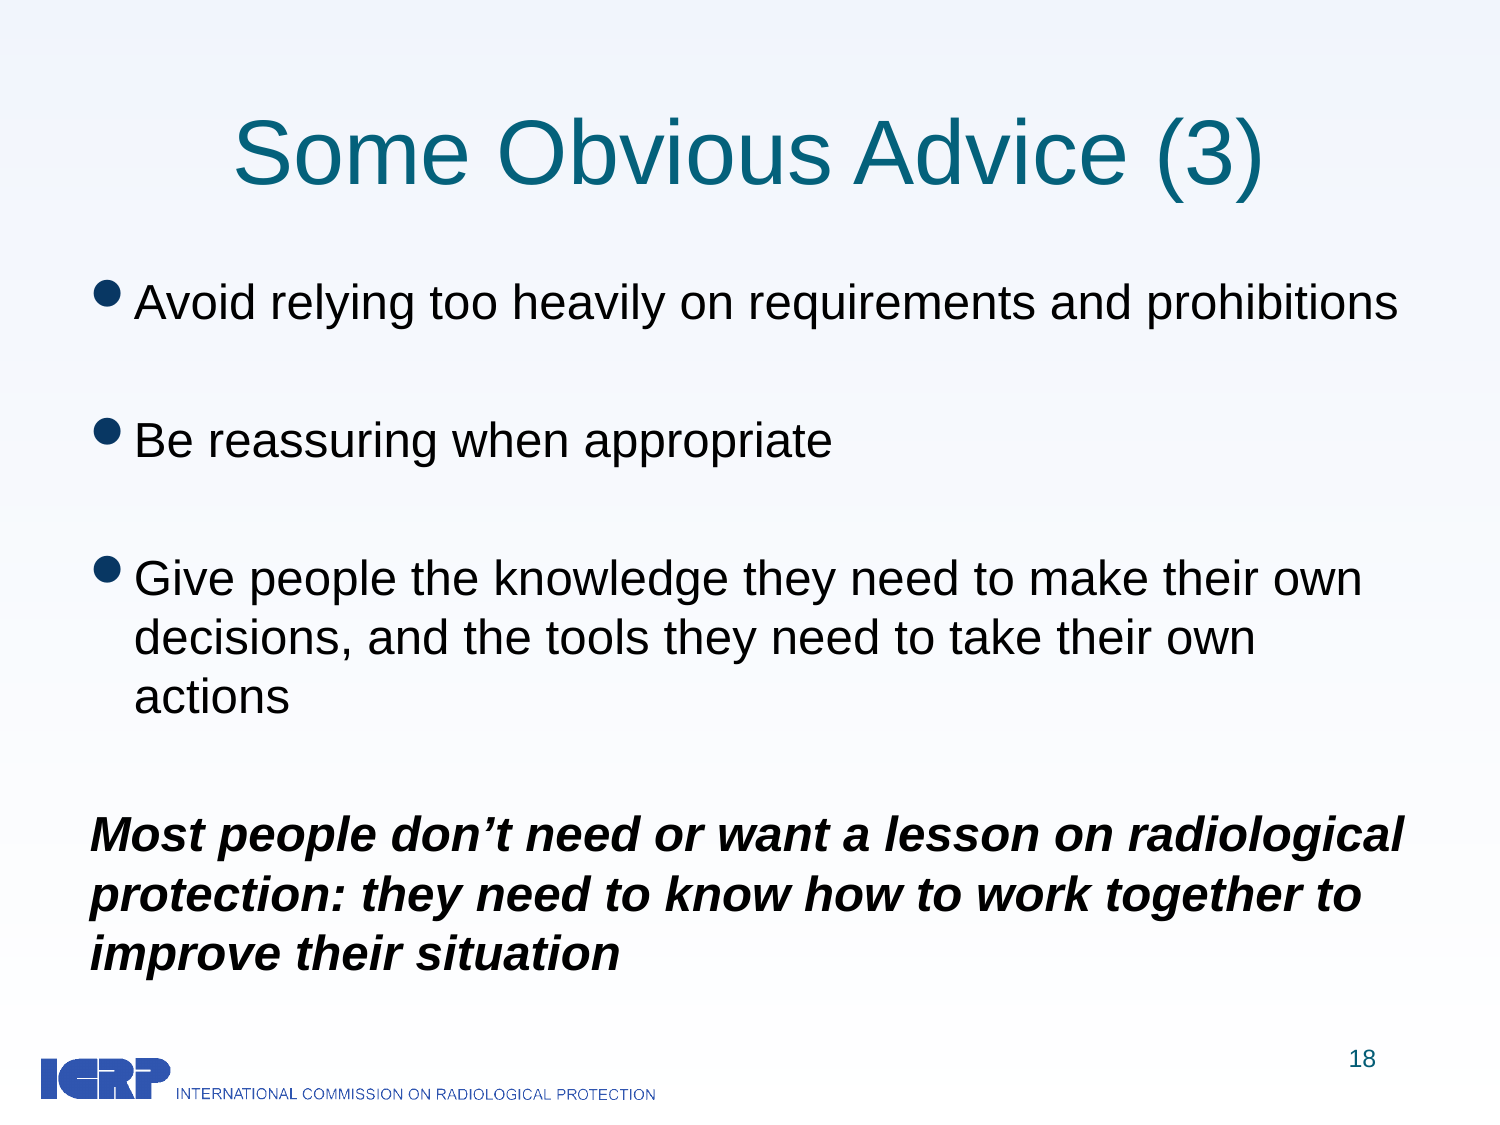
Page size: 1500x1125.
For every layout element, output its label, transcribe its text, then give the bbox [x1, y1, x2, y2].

title Some Obvious Advice (3) [75, 50, 1425, 238]
slide_number 18 [1299, 1037, 1425, 1073]
list Avoid relying too heavily on requirements and prohibitions Be reassuring when appropriate Give people the knowledge they need to make their own decisions, and the tools they need to take their own actions Most people don’t need or want a lesson on radiological protection: they need to know how to work together to improve their situation [75, 262, 1425, 1038]
picture [37, 1052, 663, 1105]
